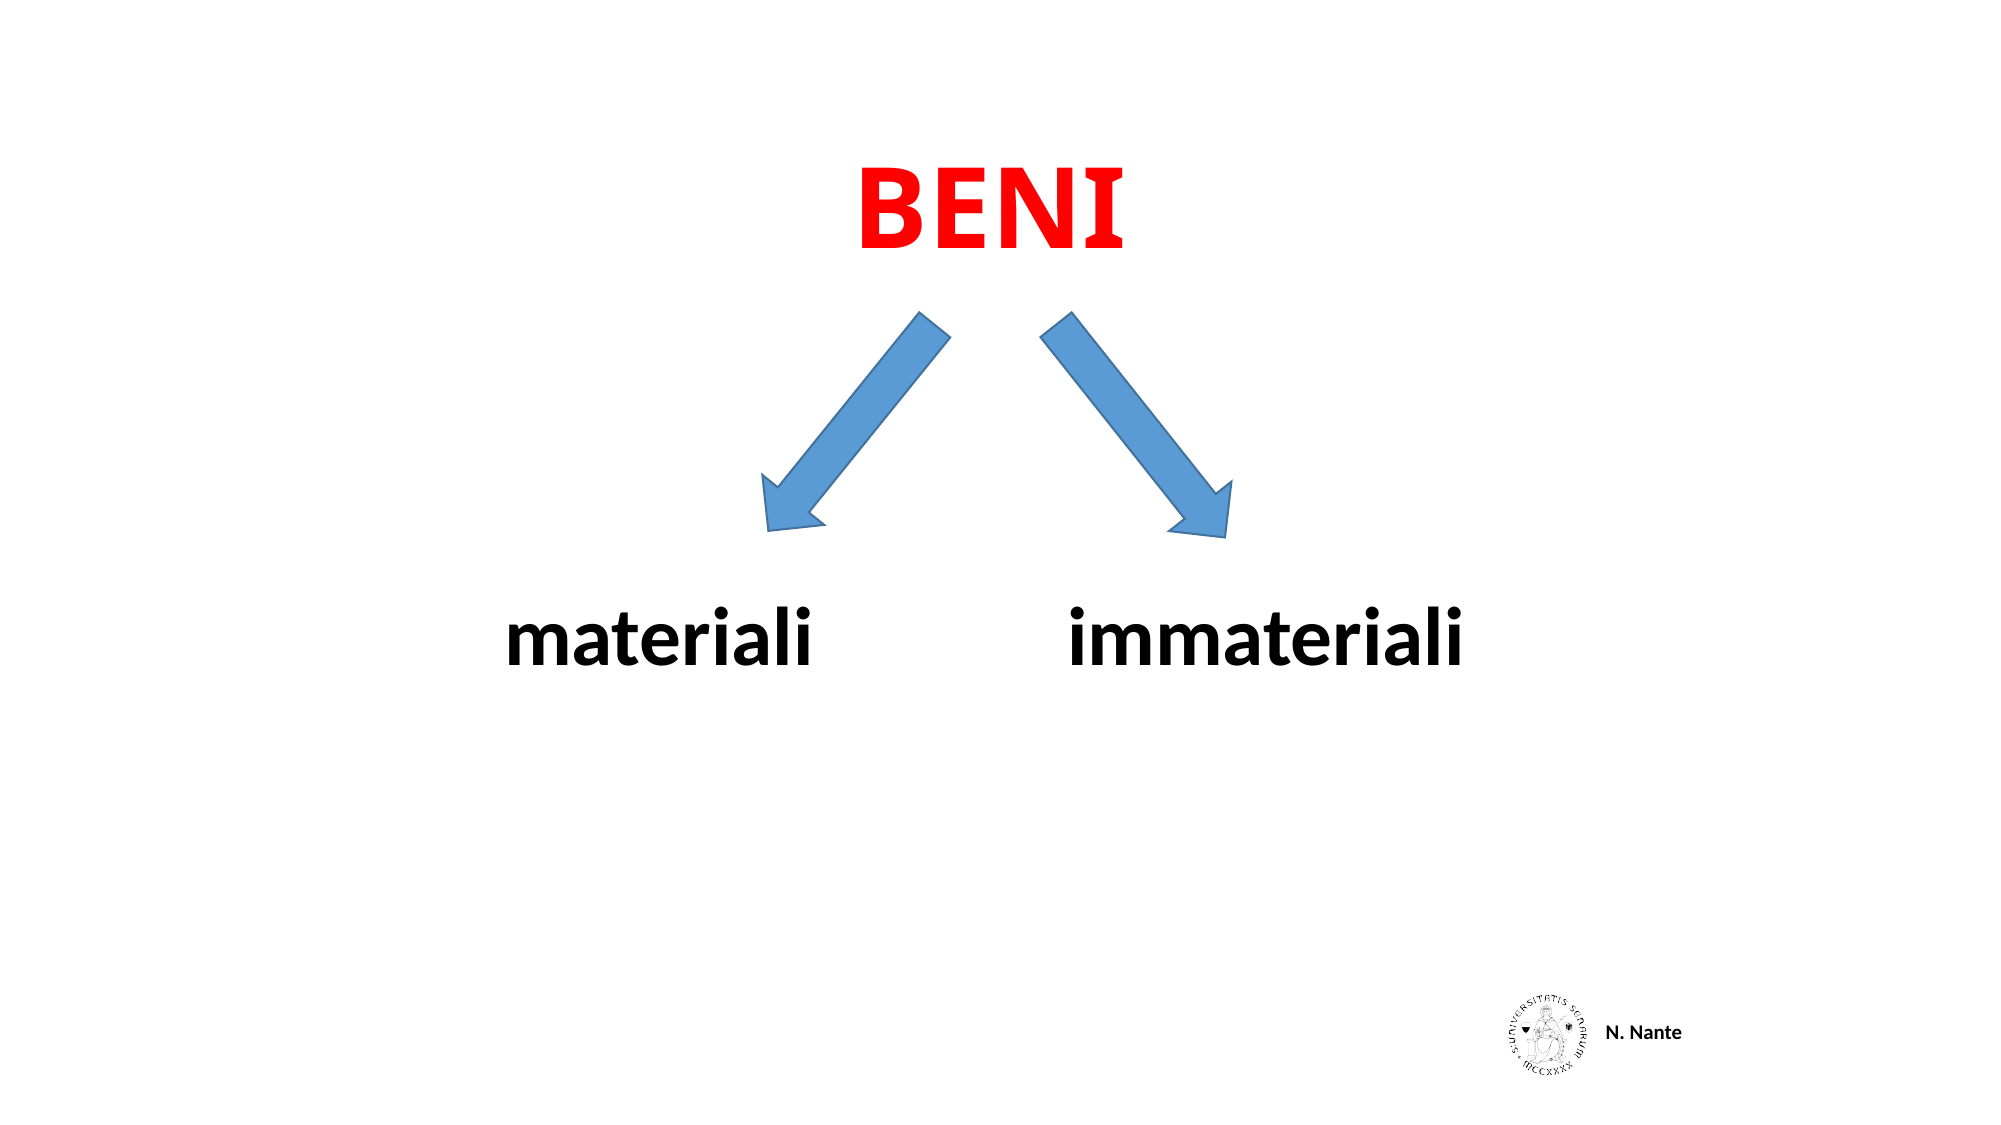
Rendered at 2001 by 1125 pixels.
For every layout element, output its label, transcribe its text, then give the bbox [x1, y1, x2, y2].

text_box immateriali [1052, 575, 1481, 690]
title BENI [314, 113, 1665, 302]
text_box [1039, 310, 1233, 539]
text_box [1507, 987, 1698, 1078]
text_box materiali [489, 575, 829, 690]
text_box [761, 310, 952, 532]
